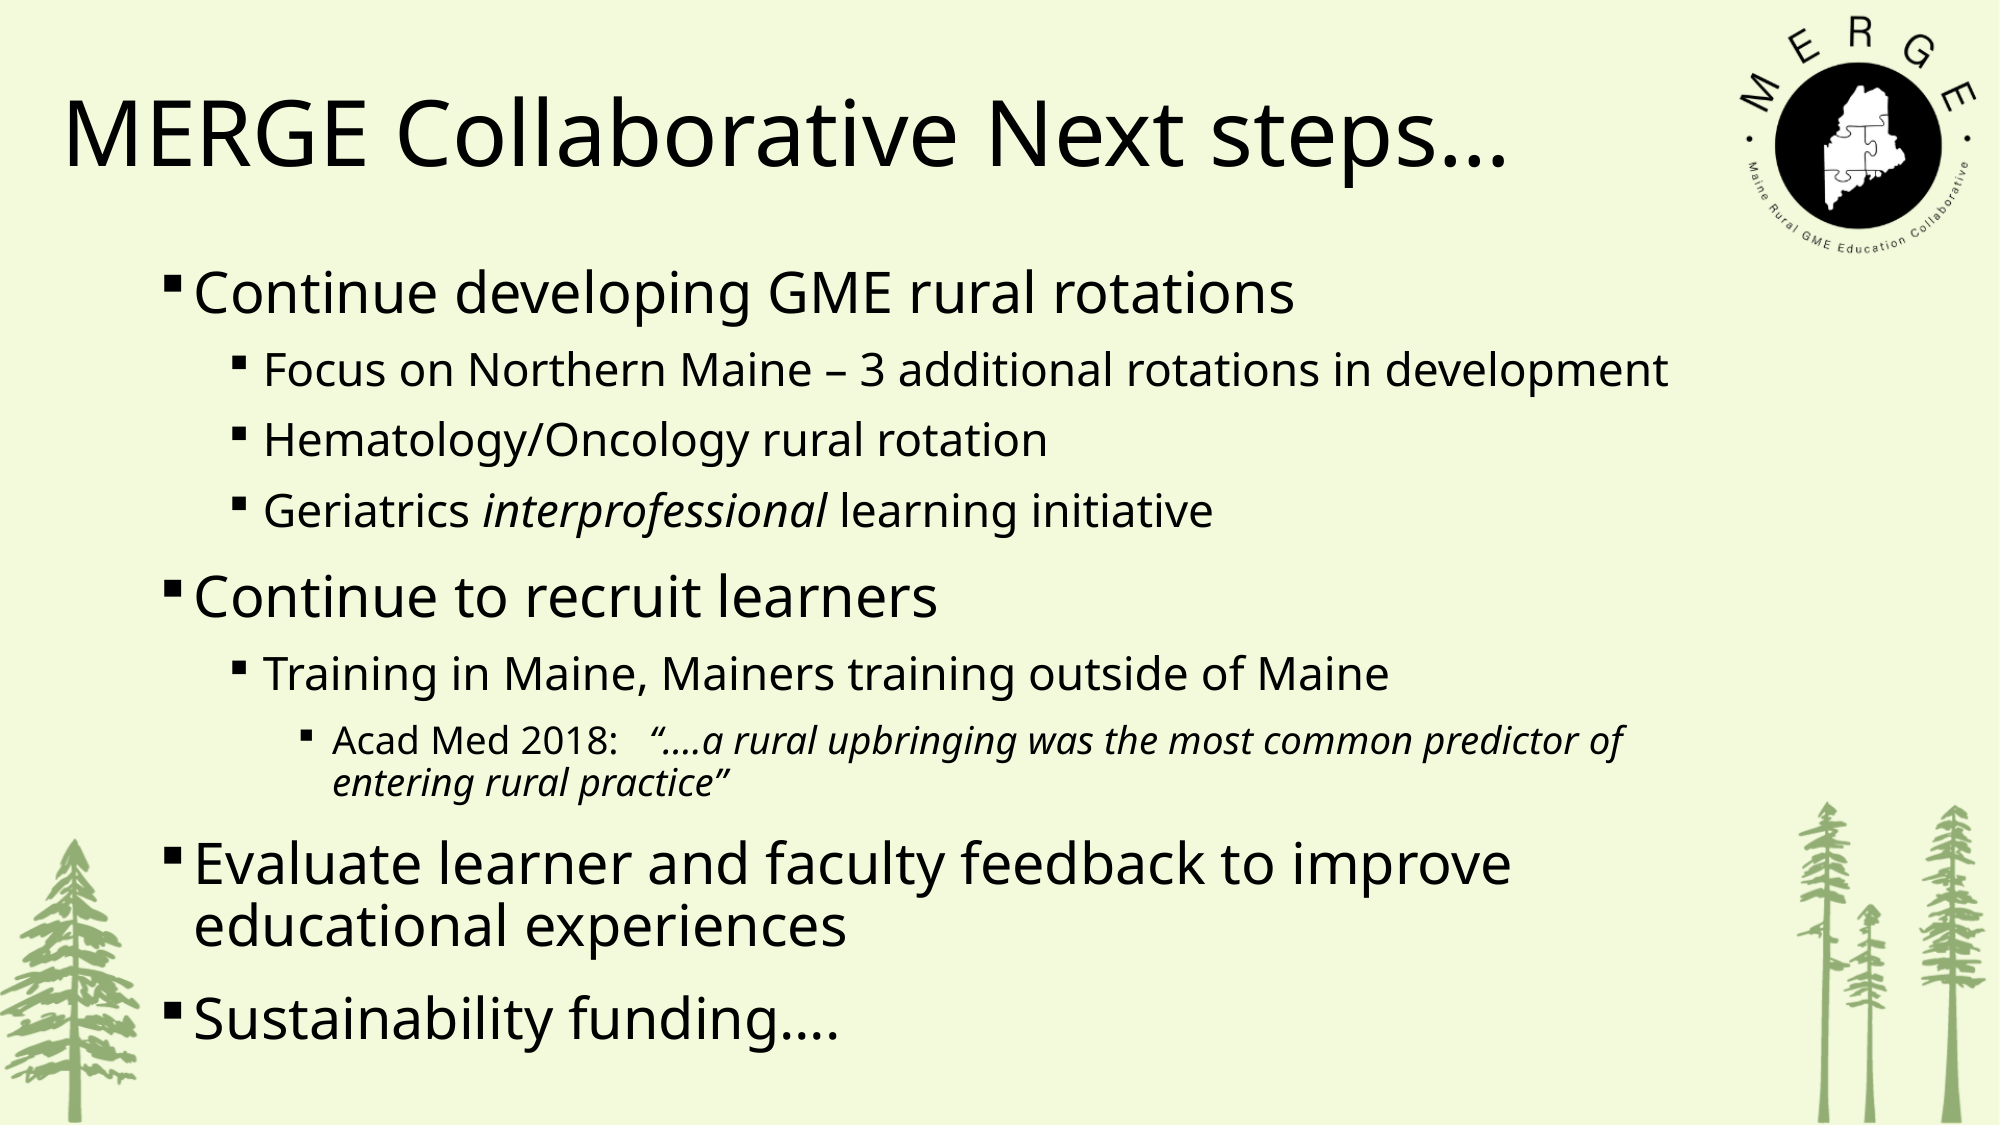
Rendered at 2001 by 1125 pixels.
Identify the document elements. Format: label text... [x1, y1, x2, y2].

title MERGE Collaborative Next steps… [46, 17, 1697, 256]
picture [0, 0, 2000, 1125]
list Continue developing GME rural rotations Focus on Northern Maine – 3 additional rotations in development Hematology/Oncology rural rotation Geriatrics interprofessional learning initiative Continue to recruit learners Training in Maine, Mainers training outside of Maine Acad Med 2018: “….a rural upbringing was the most common predictor of entering rural practice” Evaluate learner and faculty feedback to improve educational experiences Sustainability funding…. [144, 255, 1764, 1066]
